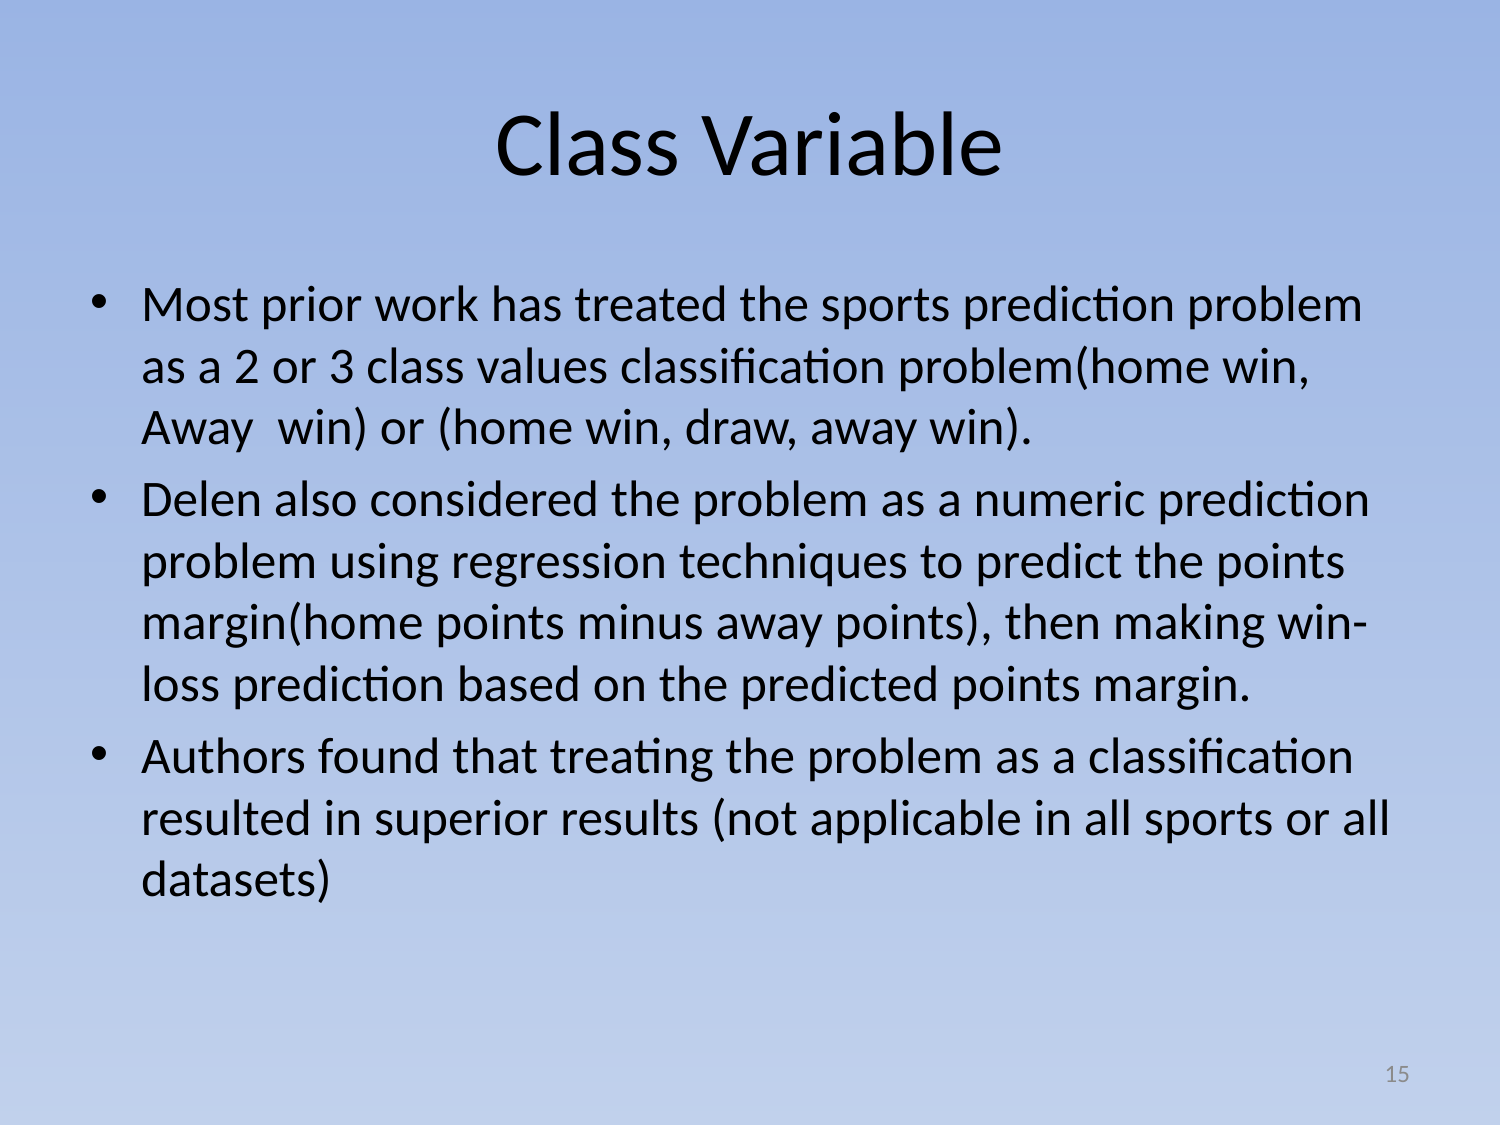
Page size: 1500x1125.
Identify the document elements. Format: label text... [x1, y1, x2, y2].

list Most prior work has treated the sports prediction problem as a 2 or 3 class values classification problem(home win, Away win) or (home win, draw, away win). Delen also considered the problem as a numeric prediction problem using regression techniques to predict the points margin(home points minus away points), then making win-loss prediction based on the predicted points margin. Authors found that treating the problem as a classification resulted in superior results (not applicable in all sports or all datasets) [75, 262, 1425, 1005]
title Class Variable [75, 45, 1425, 233]
slide_number 15 [1074, 1042, 1425, 1103]
